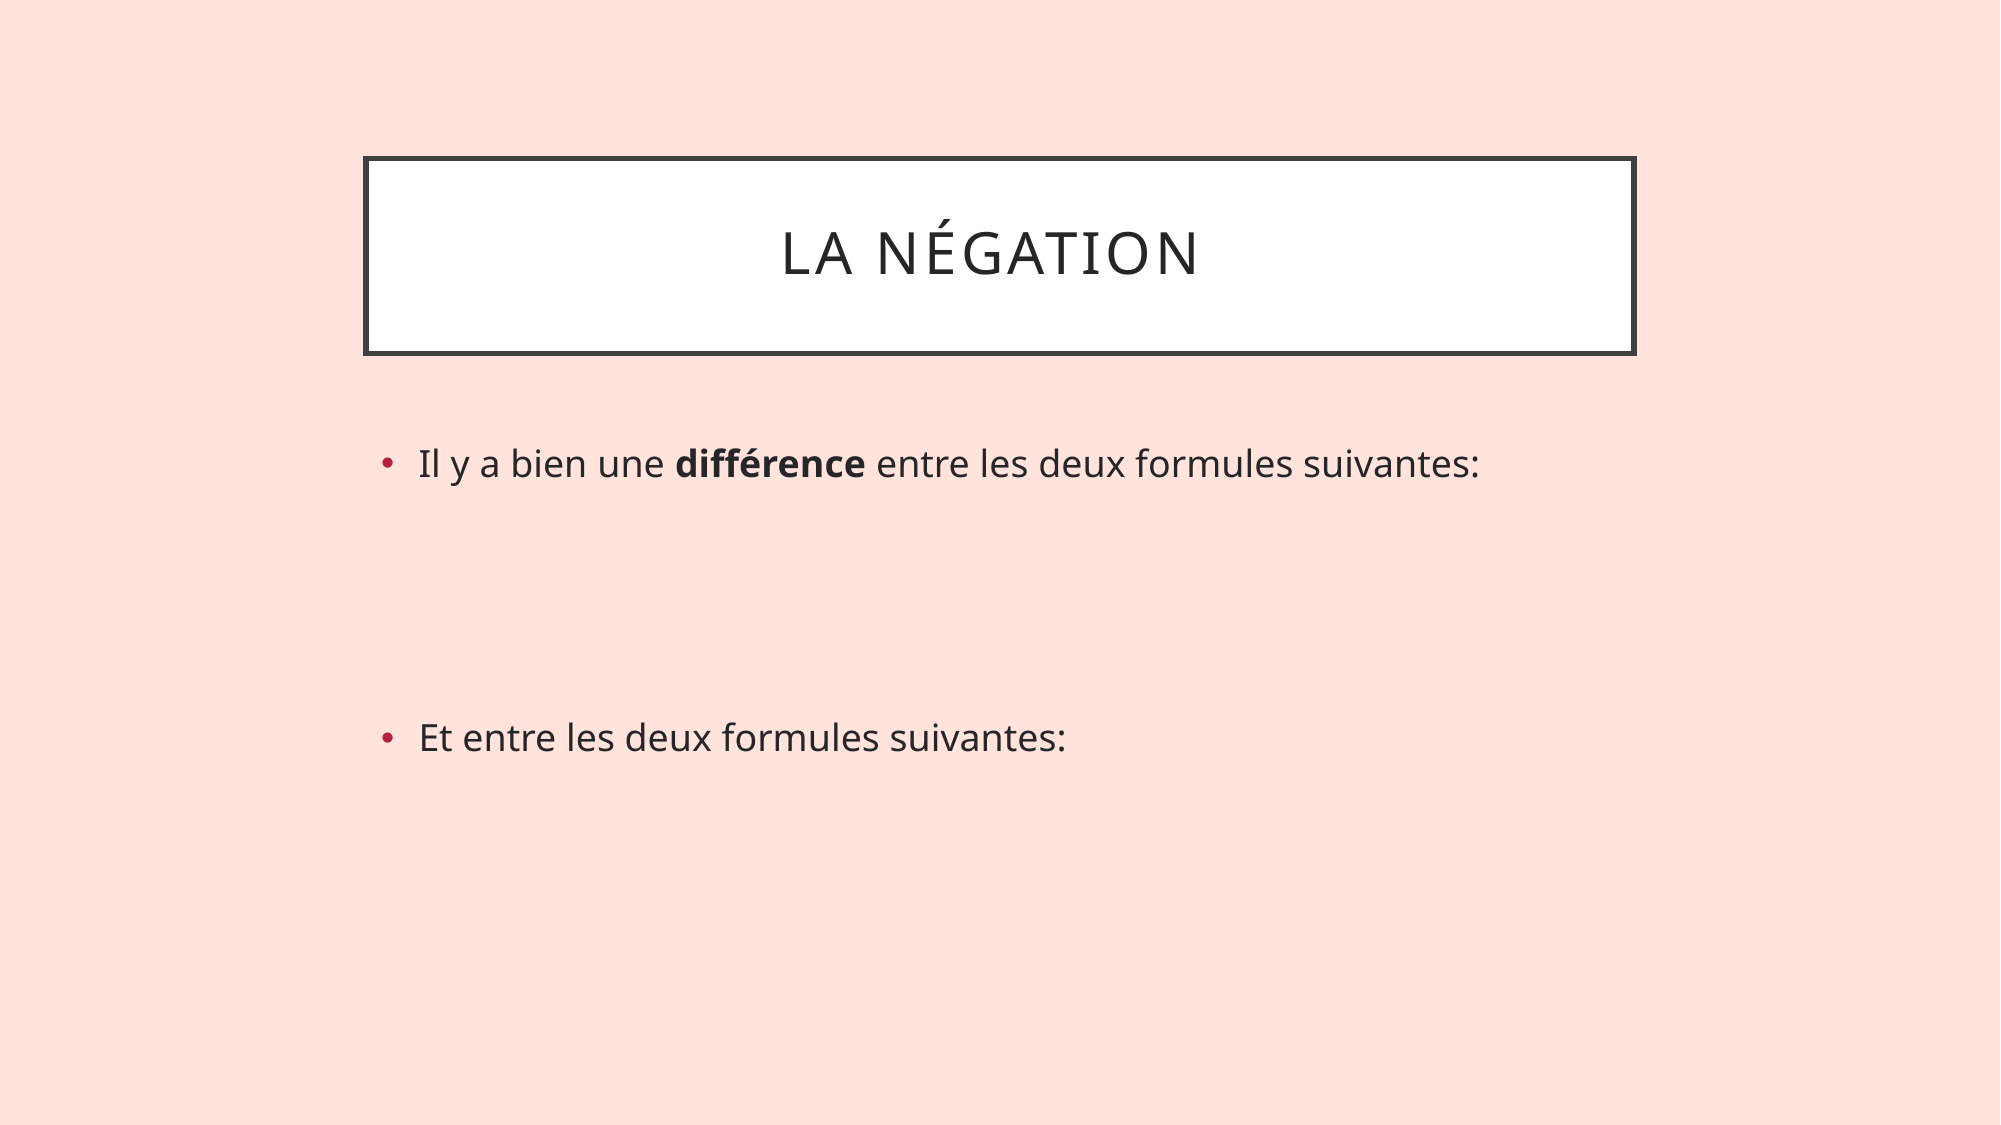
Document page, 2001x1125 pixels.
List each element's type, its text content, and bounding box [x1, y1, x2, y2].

title La négation [363, 156, 1637, 356]
